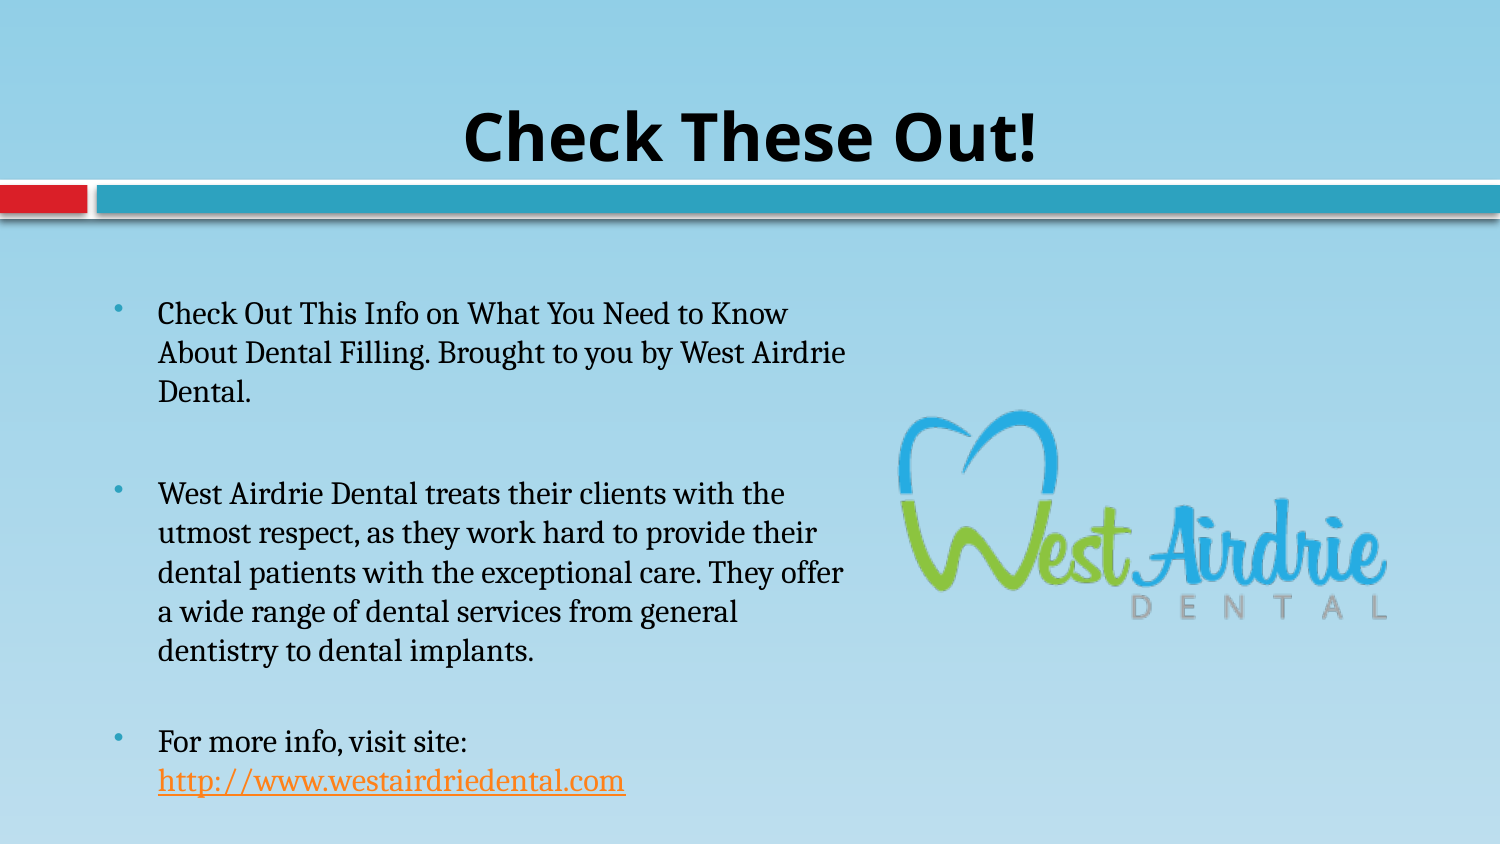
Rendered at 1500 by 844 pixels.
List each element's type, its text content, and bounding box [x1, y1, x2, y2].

list Check Out This Info on What You Need to Know About Dental Filling. Brought to you by West Airdrie Dental. West Airdrie Dental treats their clients with the utmost respect, as they work hard to provide their dental patients with the exceptional care. They offer a wide range of dental services from general dentistry to dental implants. For more info, visit site: http://www.westairdriedental.com [99, 284, 875, 810]
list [887, 396, 1403, 632]
title Check These Out! [0, 96, 1500, 262]
